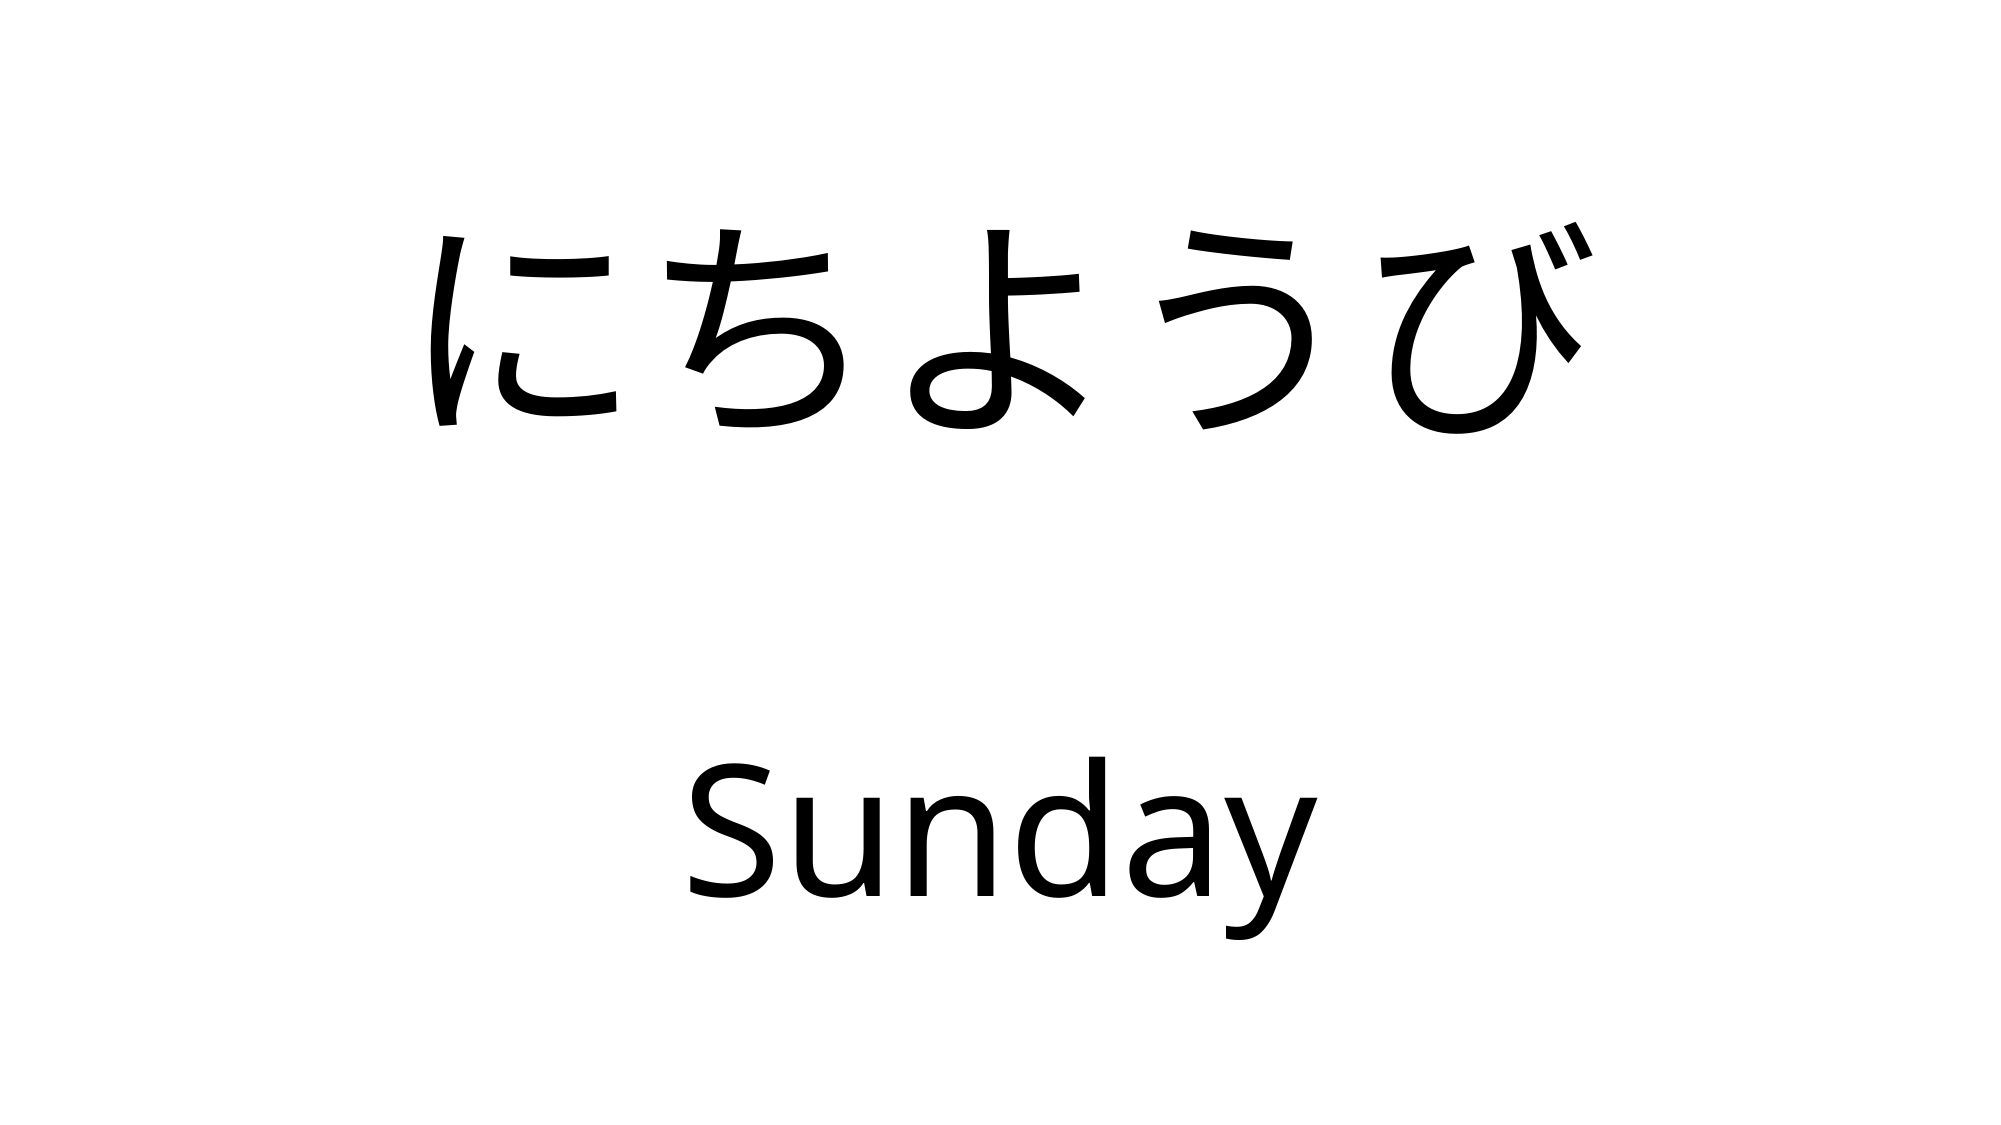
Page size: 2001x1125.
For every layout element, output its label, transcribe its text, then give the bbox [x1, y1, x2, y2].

subtitle Sunday [0, 687, 2000, 987]
title にちようび [0, 22, 2000, 660]
